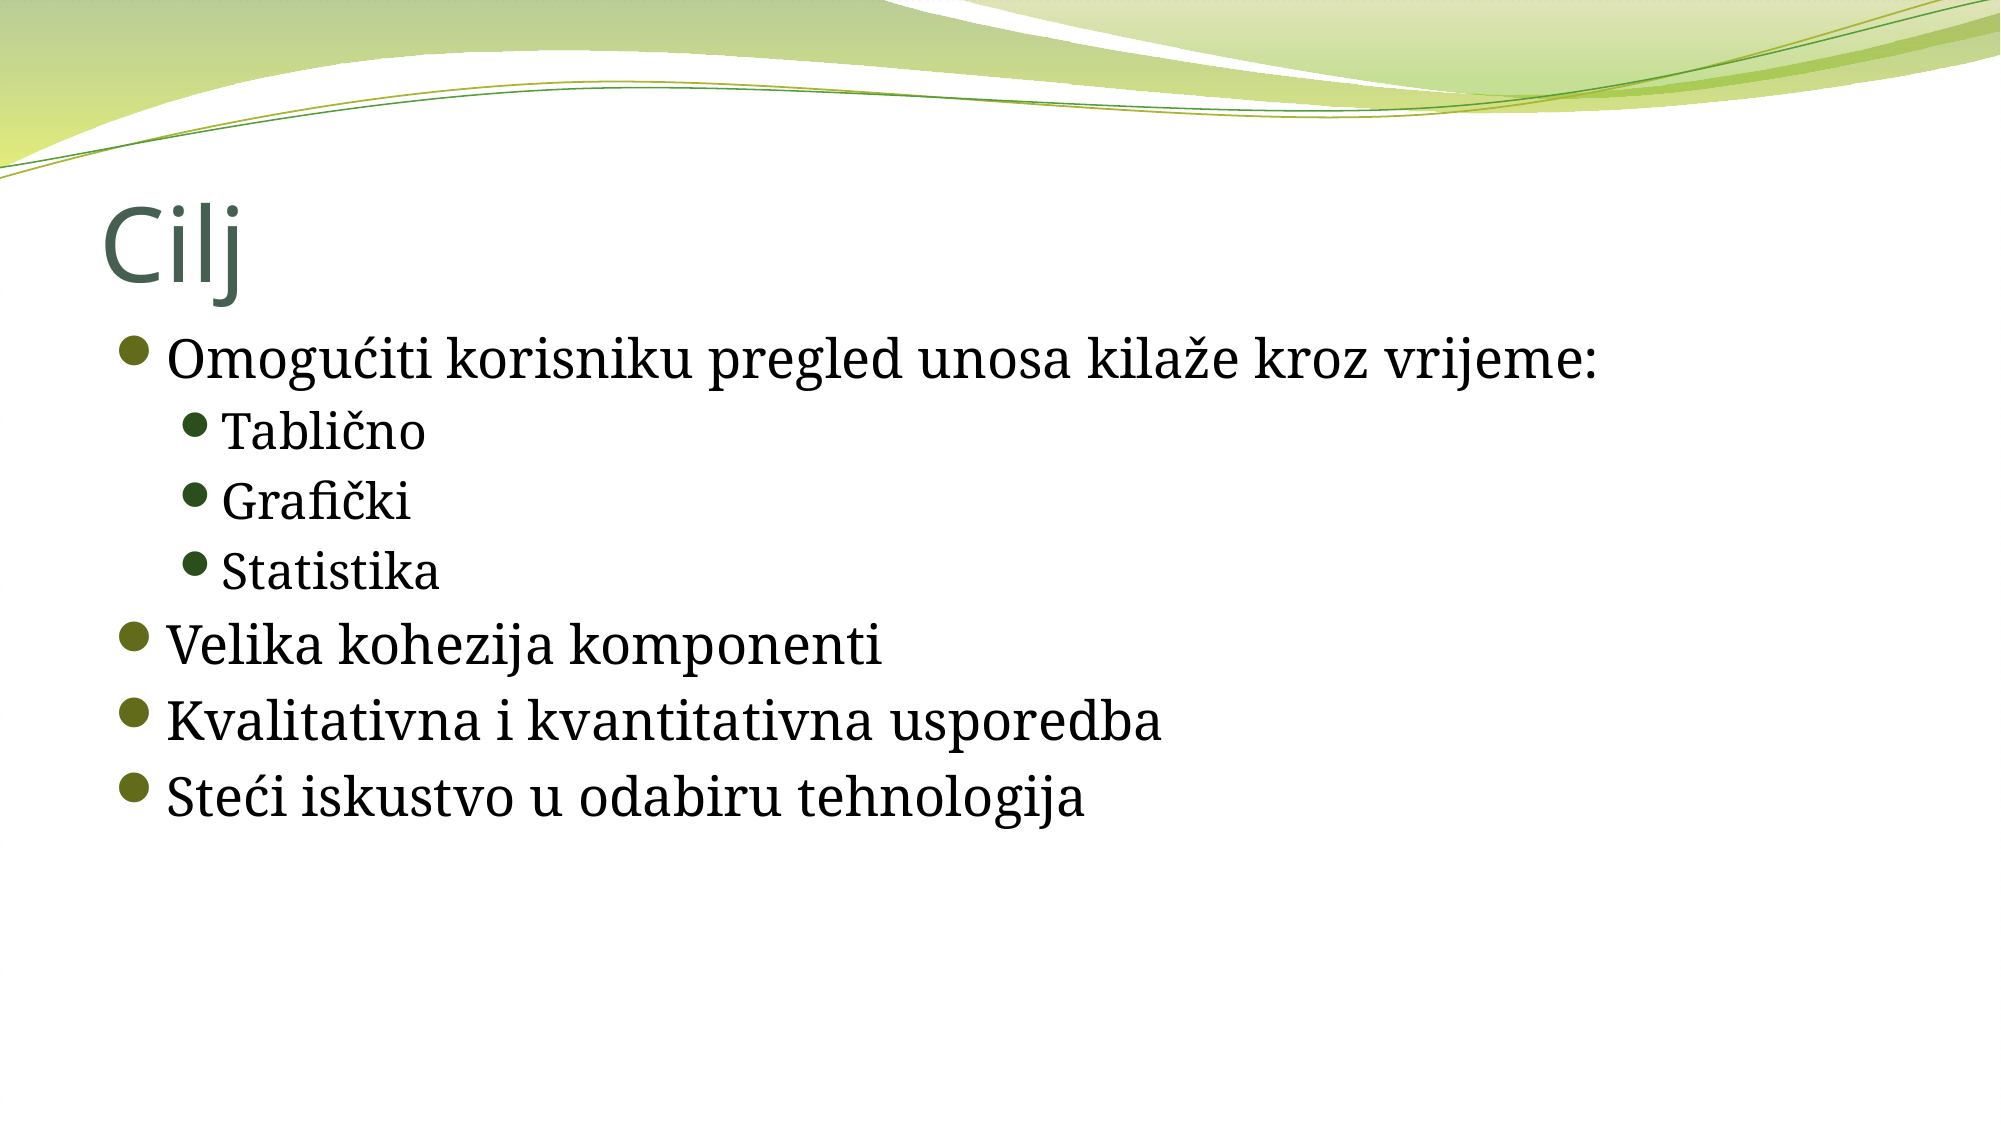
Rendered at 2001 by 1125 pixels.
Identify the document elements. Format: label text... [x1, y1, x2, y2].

title Cilj [99, 115, 1900, 303]
list Omogućiti korisniku pregled unosa kilaže kroz vrijeme: Tablično Grafički Statistika Velika kohezija komponenti Kvalitativna i kvantitativna usporedba Steći iskustvo u odabiru tehnologija [99, 317, 1900, 1038]
